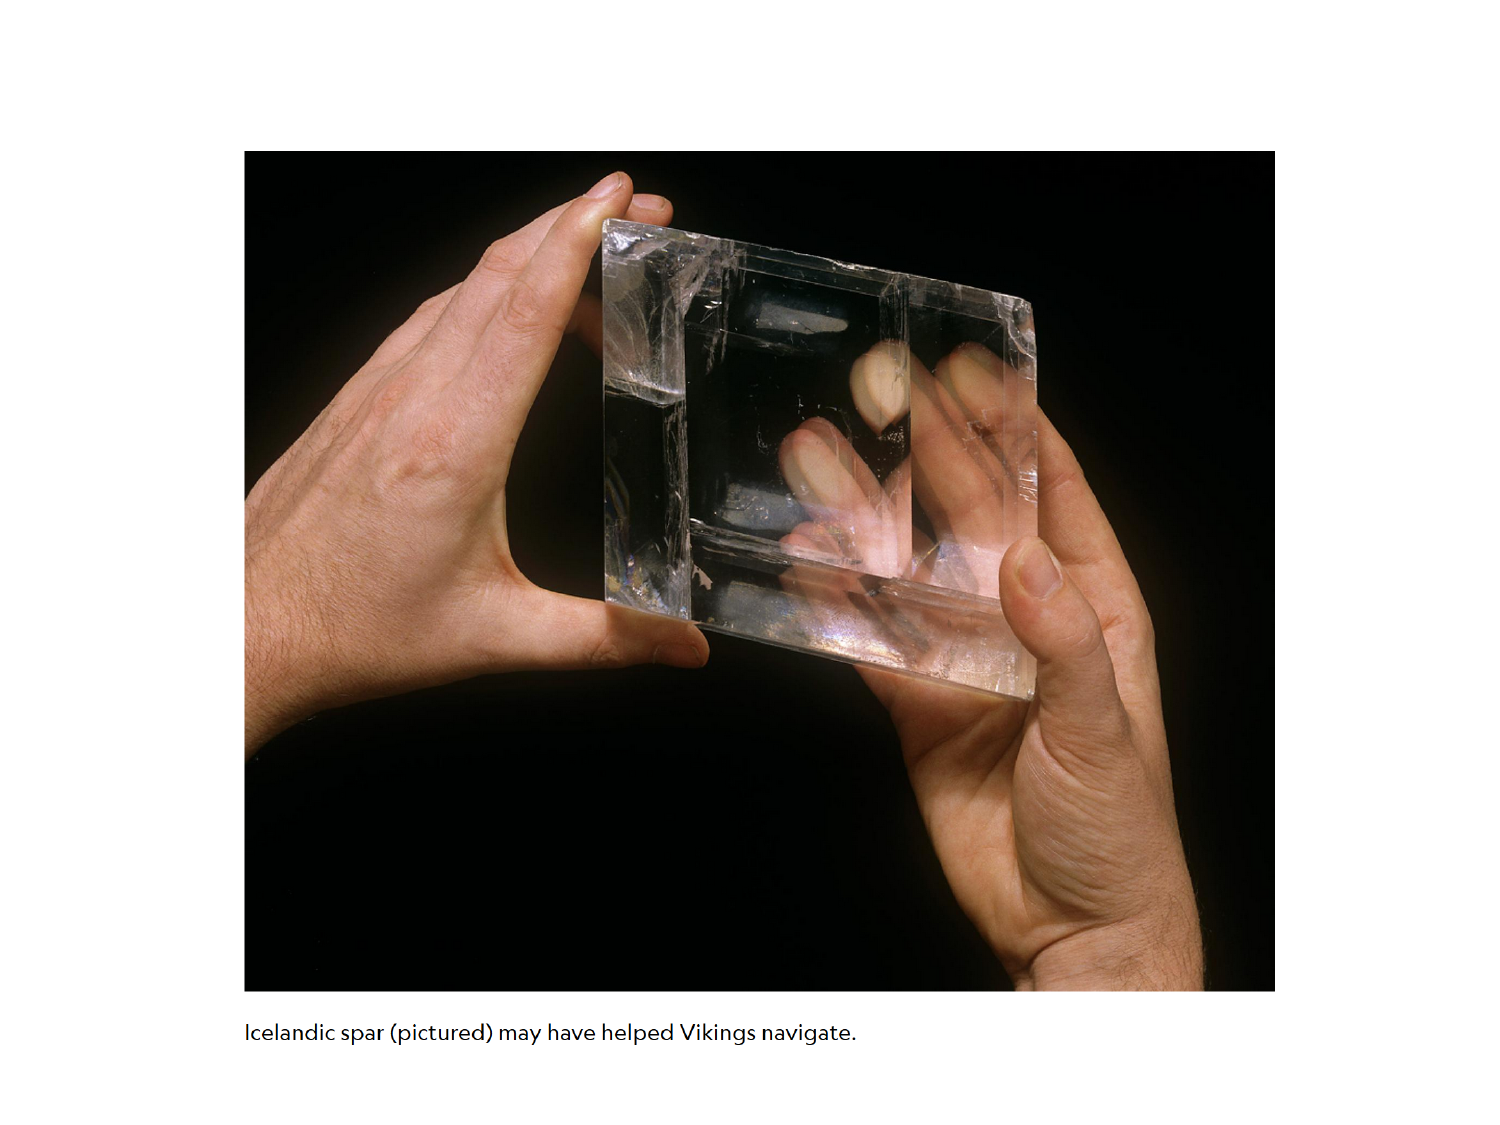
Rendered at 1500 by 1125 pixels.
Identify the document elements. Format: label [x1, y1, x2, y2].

list [222, 125, 1299, 1056]
